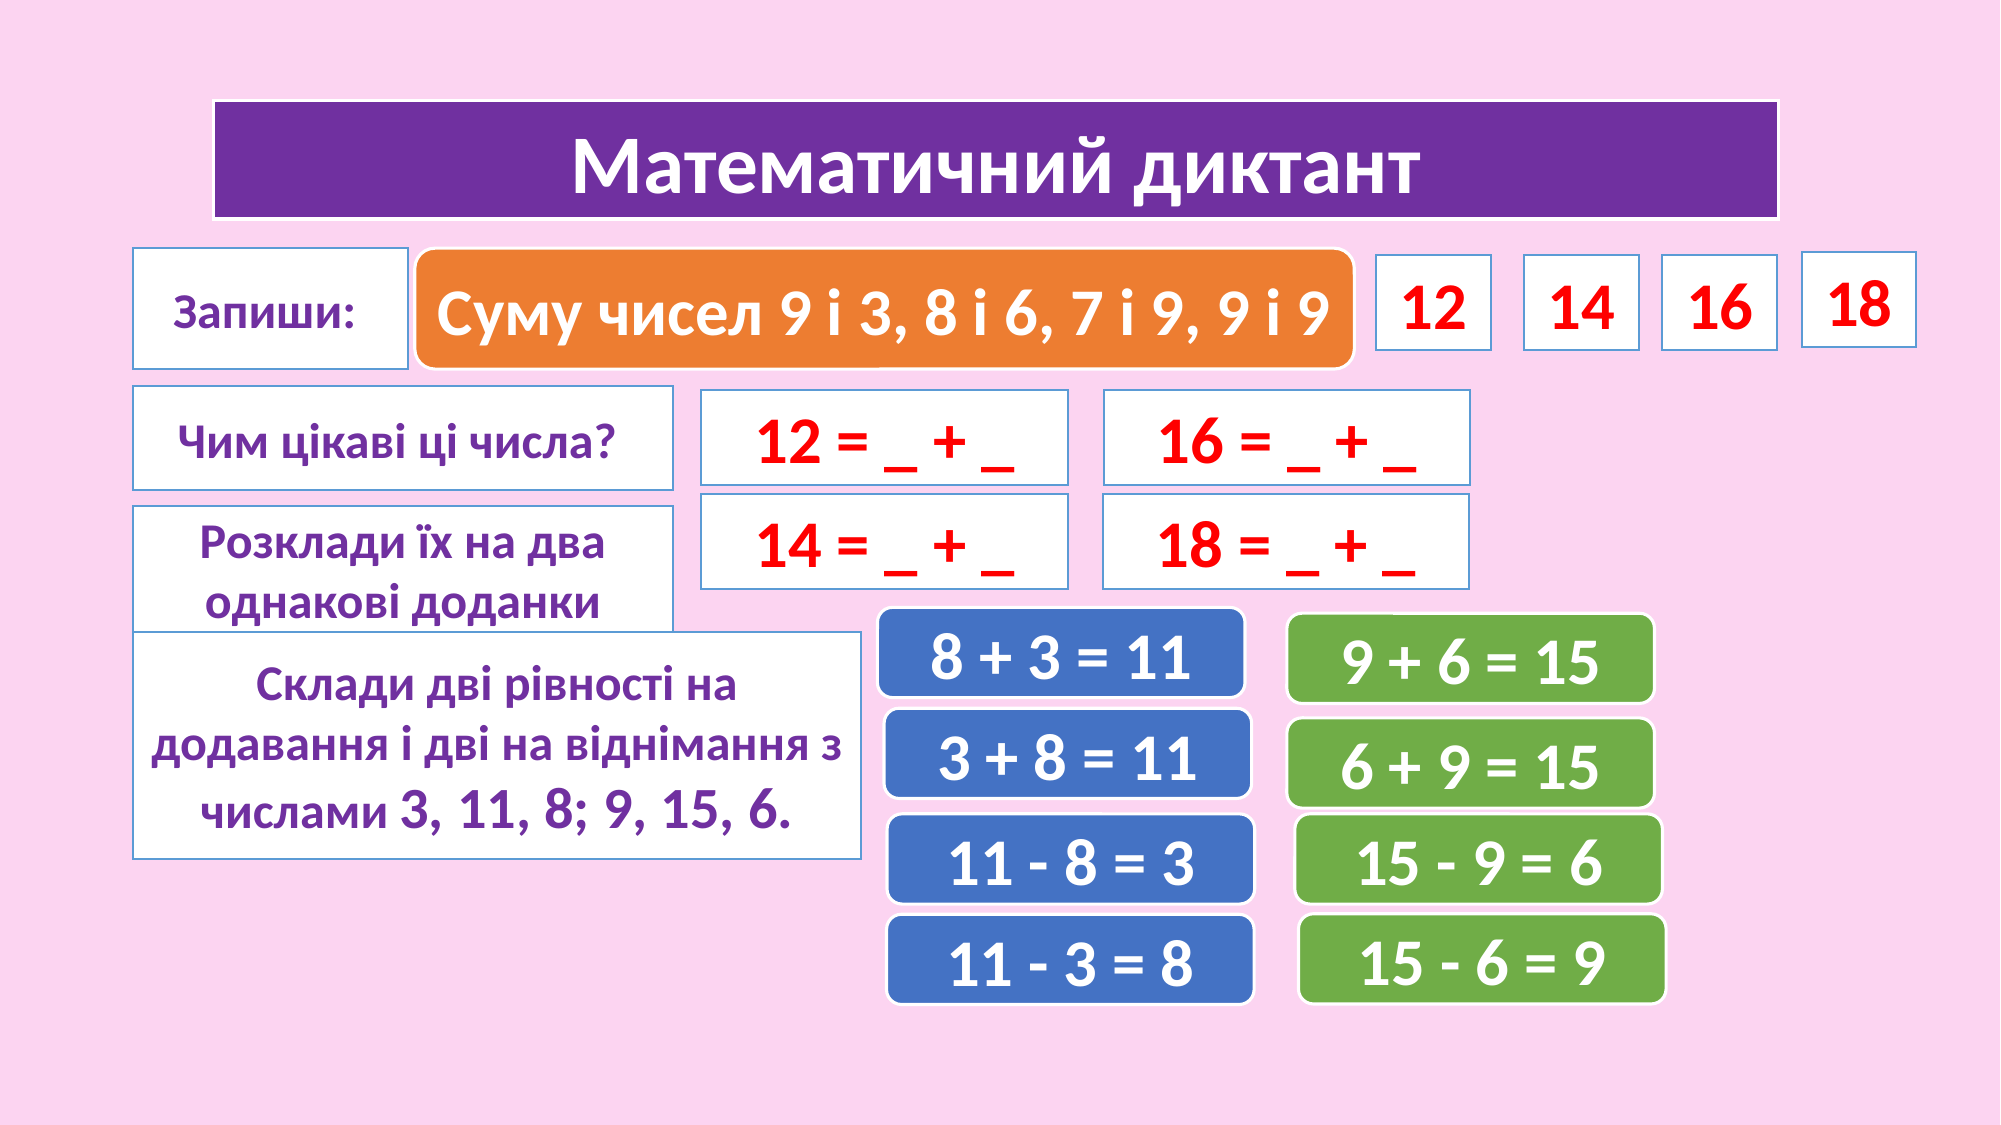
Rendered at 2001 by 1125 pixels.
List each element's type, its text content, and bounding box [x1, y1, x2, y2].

text_box 16 [1661, 254, 1778, 351]
text_box Чим цікаві ці числа? [132, 385, 674, 491]
text_box Склади дві рівності на додавання і дві на віднімання з числами 3, 11, 8; 9, 15, 6. [132, 631, 862, 860]
text_box 6 + 9 = 15 [1285, 716, 1657, 810]
text_box 12 = _ + _ [700, 389, 1069, 486]
text_box 14 = _ + _ [700, 493, 1069, 590]
text_box 18 = _ + _ [1102, 493, 1470, 590]
text_box Розклади їх на два однакові доданки [132, 505, 674, 631]
text_box 15 - 6 = 9 [1296, 912, 1668, 1006]
text_box 15 - 9 = 6 [1293, 812, 1665, 906]
text_box 3 + 8 = 11 [882, 706, 1254, 801]
text_box 8 + 3 = 11 [875, 605, 1247, 700]
text_box Математичний диктант [212, 99, 1780, 221]
text_box 14 [1523, 254, 1640, 351]
text_box 12 [1375, 254, 1492, 351]
text_box 16 = _ + _ [1103, 389, 1471, 486]
text_box Запиши: [132, 247, 409, 370]
text_box 11 - 3 = 8 [884, 912, 1256, 1007]
text_box 11 - 8 = 3 [885, 812, 1257, 906]
text_box 9 + 6 = 15 [1285, 611, 1657, 706]
text_box 18 [1801, 251, 1917, 348]
text_box Суму чисел 9 і 3, 8 і 6, 7 і 9, 9 і 9 [413, 246, 1356, 371]
